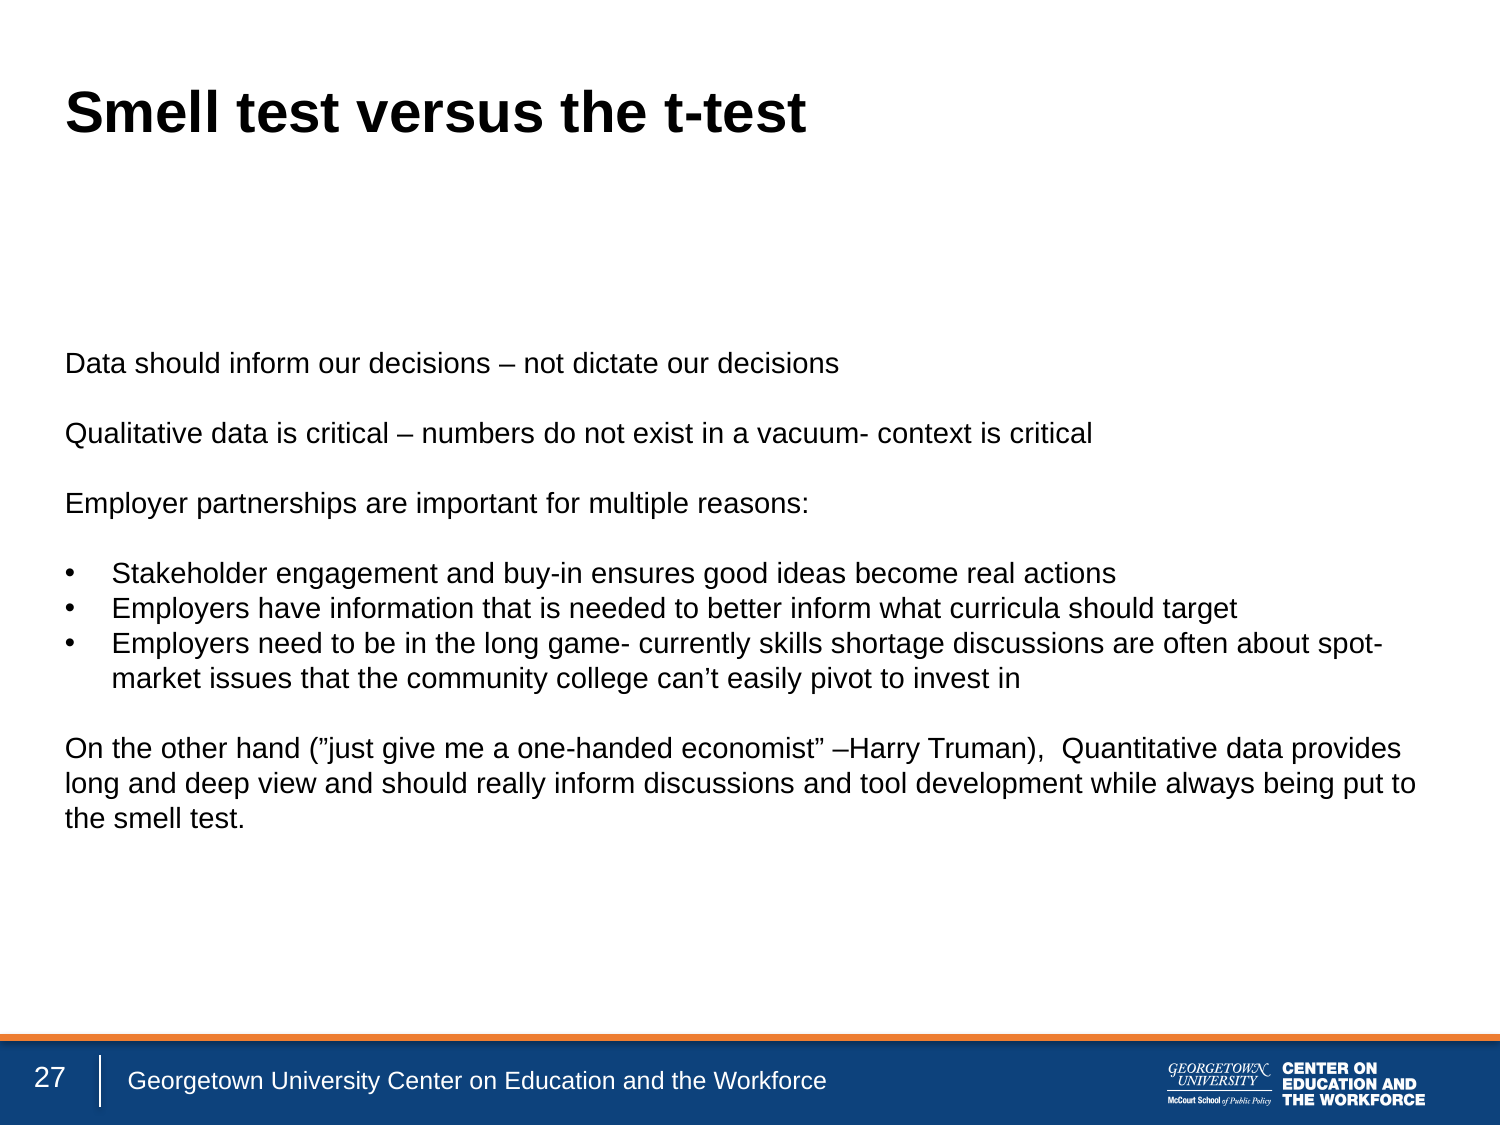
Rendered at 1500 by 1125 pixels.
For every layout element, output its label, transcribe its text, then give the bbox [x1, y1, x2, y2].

slide_number 27 [12, 1051, 88, 1112]
picture [1167, 1062, 1425, 1106]
text_box Data should inform our decisions – not dictate our decisions Qualitative data is critical – numbers do not exist in a vacuum- context is critical Employer partnerships are important for multiple reasons: Stakeholder engagement and buy-in ensures good ideas become real actions Employers have information that is needed to better inform what curricula should target Employers need to be in the long game- currently skills shortage discussions are often about spot-market issues that the community college can’t easily pivot to invest in On the other hand (”just give me a one-handed economist” –Harry Truman), Quantitative data provides long and deep view and should really inform discussions and tool development while always being put to the smell test. [49, 337, 1472, 842]
title Smell test versus the t-test [50, 15, 1450, 204]
